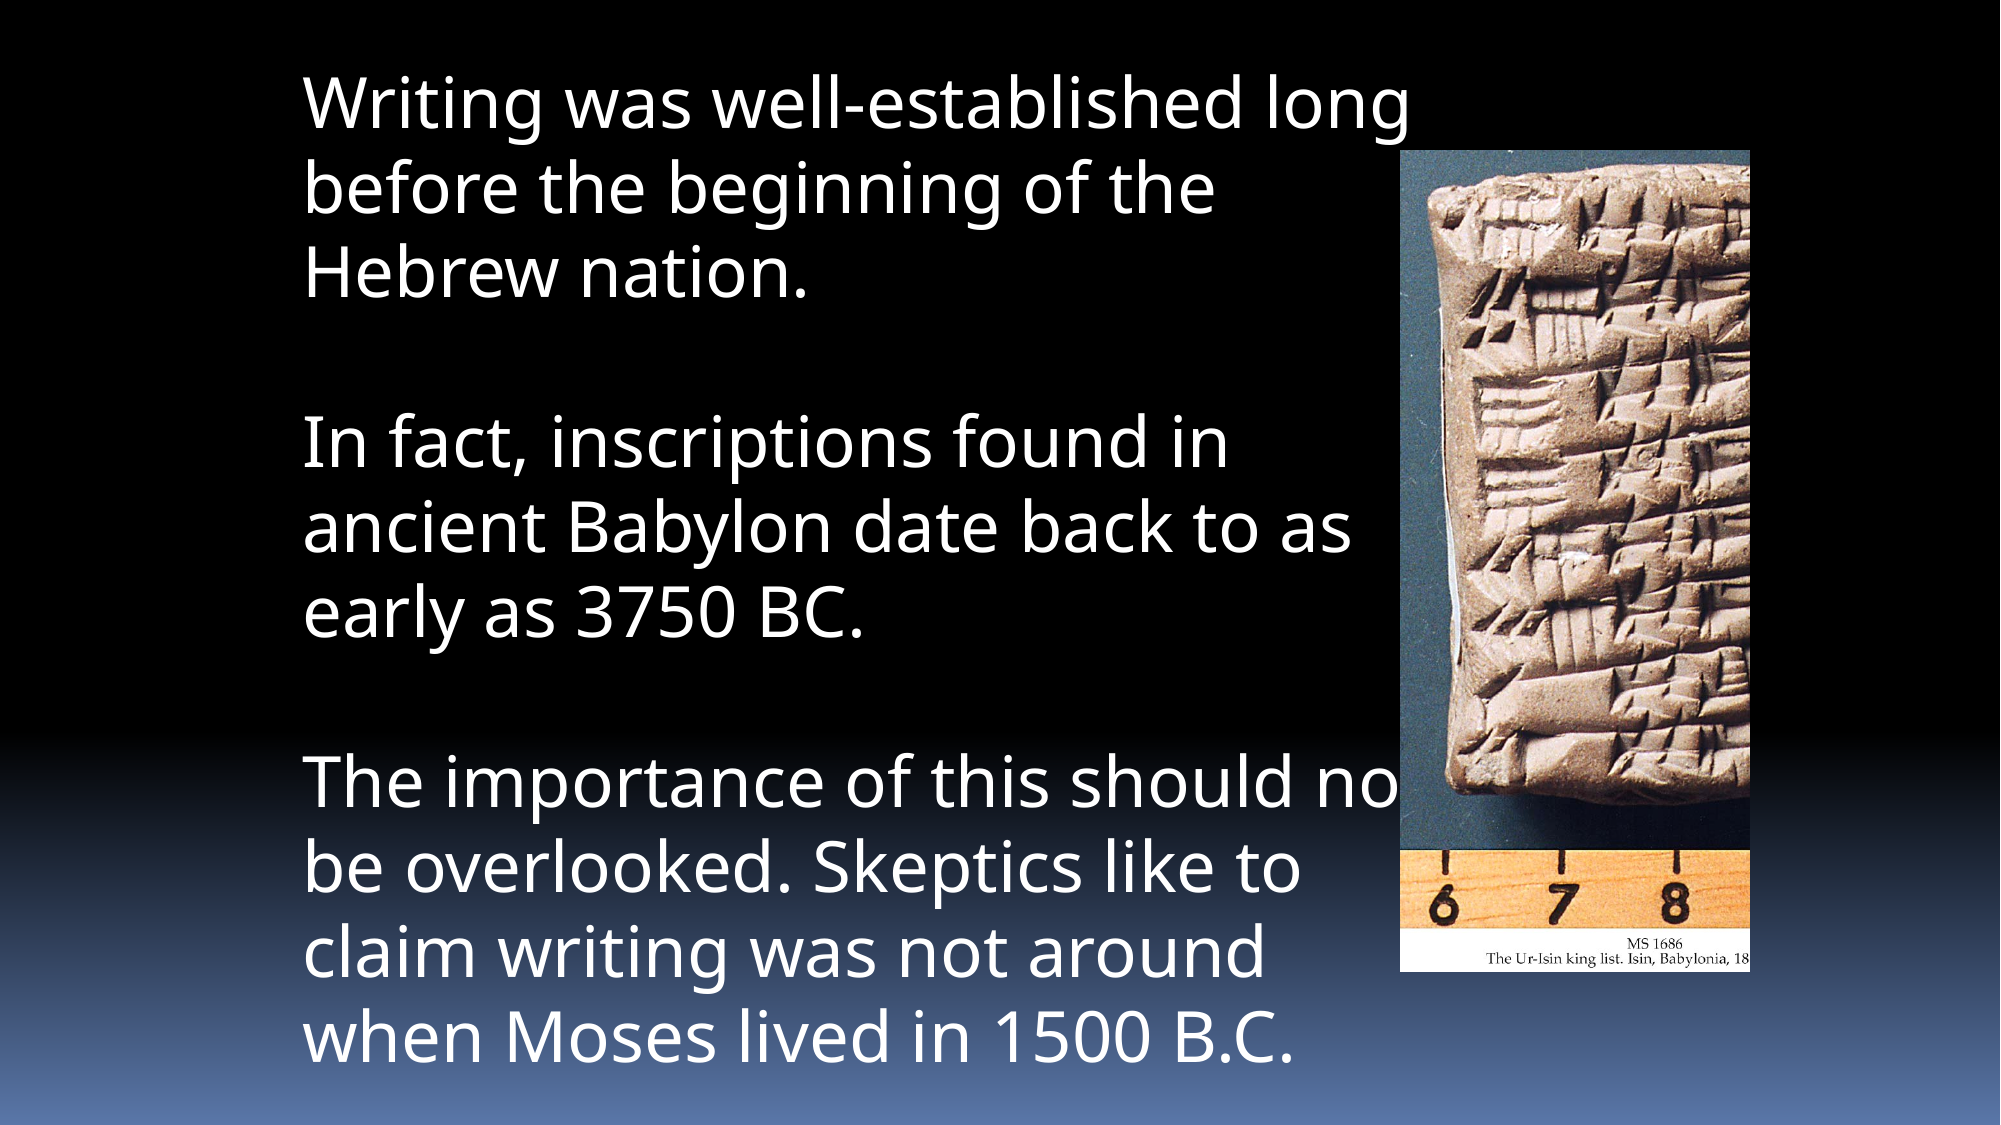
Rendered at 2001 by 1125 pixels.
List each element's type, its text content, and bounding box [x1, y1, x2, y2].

picture [1399, 149, 1751, 973]
text_box Writing was well-established long before the beginning of the Hebrew nation. In fact, inscriptions found in ancient Babylon date back to as early as 3750 BC. The importance of this should not be overlooked. Skeptics like to claim writing was not around when Moses lived in 1500 B.C. [287, 49, 1450, 1084]
